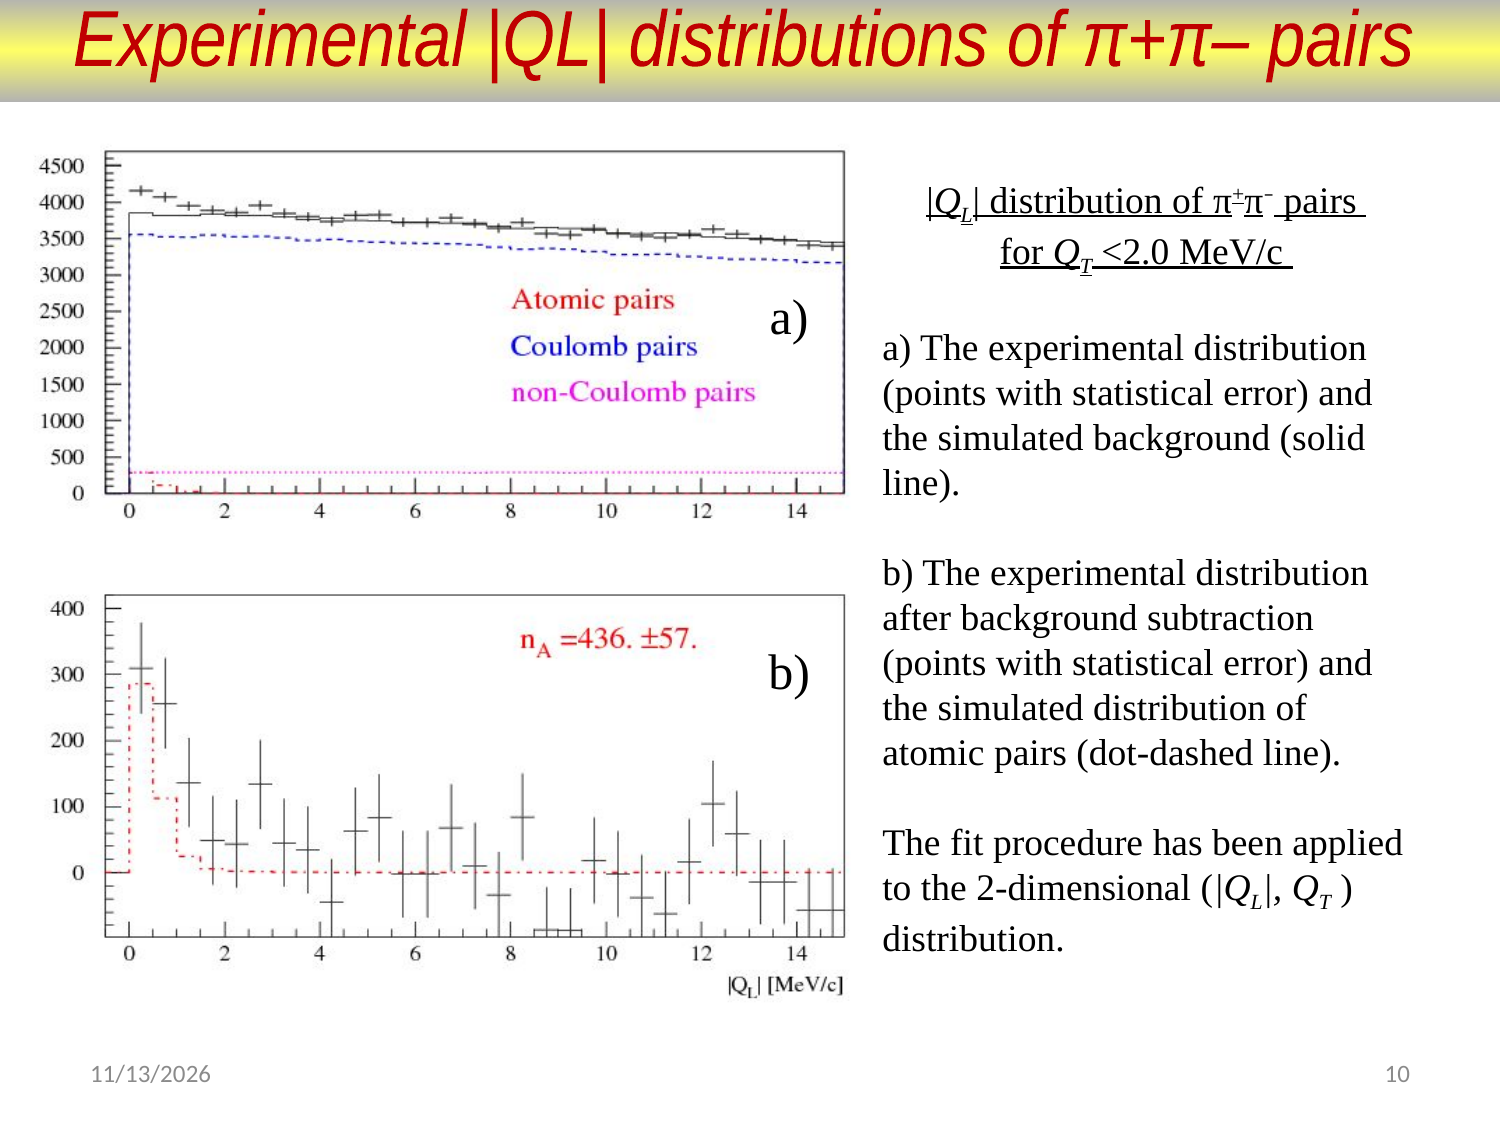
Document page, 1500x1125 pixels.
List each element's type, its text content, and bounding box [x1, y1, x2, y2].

text_box 10/16/18 [75, 1042, 425, 1103]
slide_number 10 [1074, 1042, 1425, 1103]
text_box |QL| distribution of π+π– pairs for QT <2.0 MeV/c a) The experimental distribution (points with statistical error) and the simulated background (solid line). b) The experimental distribution after background subtraction (points with statistical error) and the simulated distribution of atomic pairs (dot-dashed line). The fit procedure has been applied to the 2-dimensional (|QL|, QT ) distribution. [954, 168, 1425, 967]
picture [0, 101, 950, 1013]
text_box [0, 0, 1500, 102]
